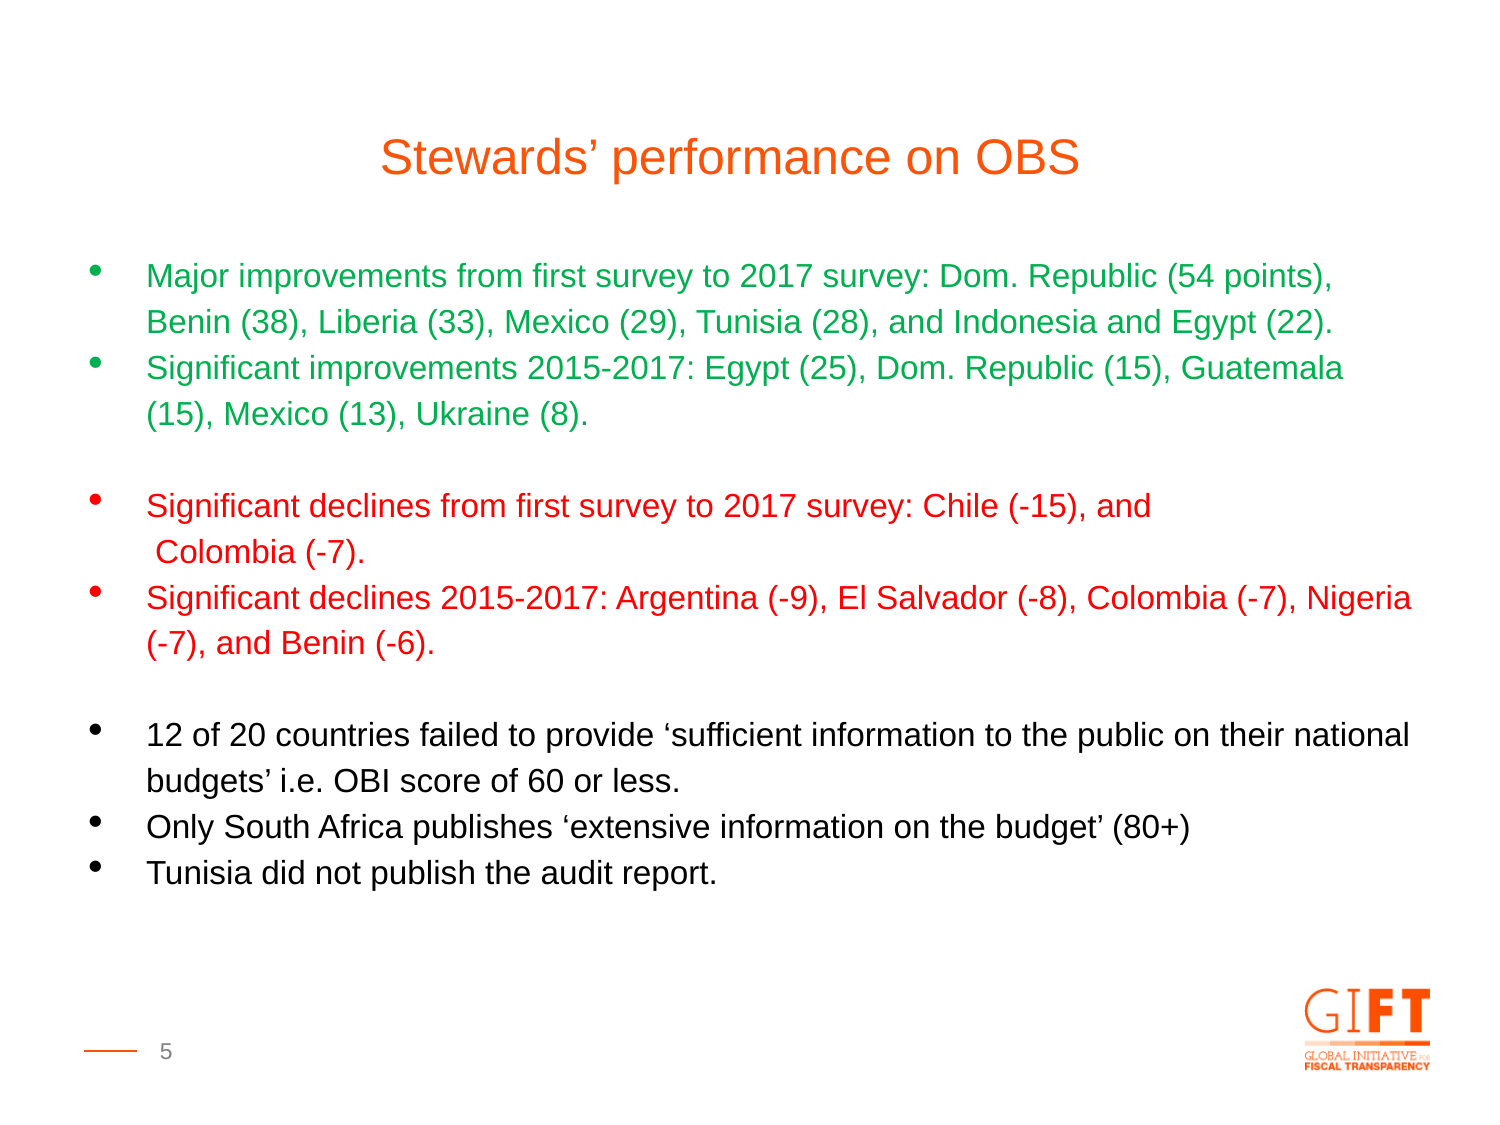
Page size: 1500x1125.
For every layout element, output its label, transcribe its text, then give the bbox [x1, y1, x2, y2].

text_box 5 [75, 1029, 188, 1090]
text_box Stewards’ performance on OBS [175, 117, 1285, 193]
text_box Major improvements from first survey to 2017 survey: Dom. Republic (54 points), Benin (38), Liberia (33), Mexico (29), Tunisia (28), and Indonesia and Egypt (22). Significant improvements 2015-2017: Egypt (25), Dom. Republic (15), Guatemala (15), Mexico (13), Ukraine (8). Significant declines from first survey to 2017 survey: Chile (-15), and Colombia (-7). Significant declines 2015-2017: Argentina (-9), El Salvador (-8), Colombia (-7), Nigeria (-7), and Benin (-6). 12 of 20 countries failed to provide ‘sufficient information to the public on their national budgets’ i.e. OBI score of 60 or less. Only South Africa publishes ‘extensive information on the budget’ (80+) Tunisia did not publish the audit report. [74, 241, 1431, 899]
picture [1304, 988, 1431, 1073]
